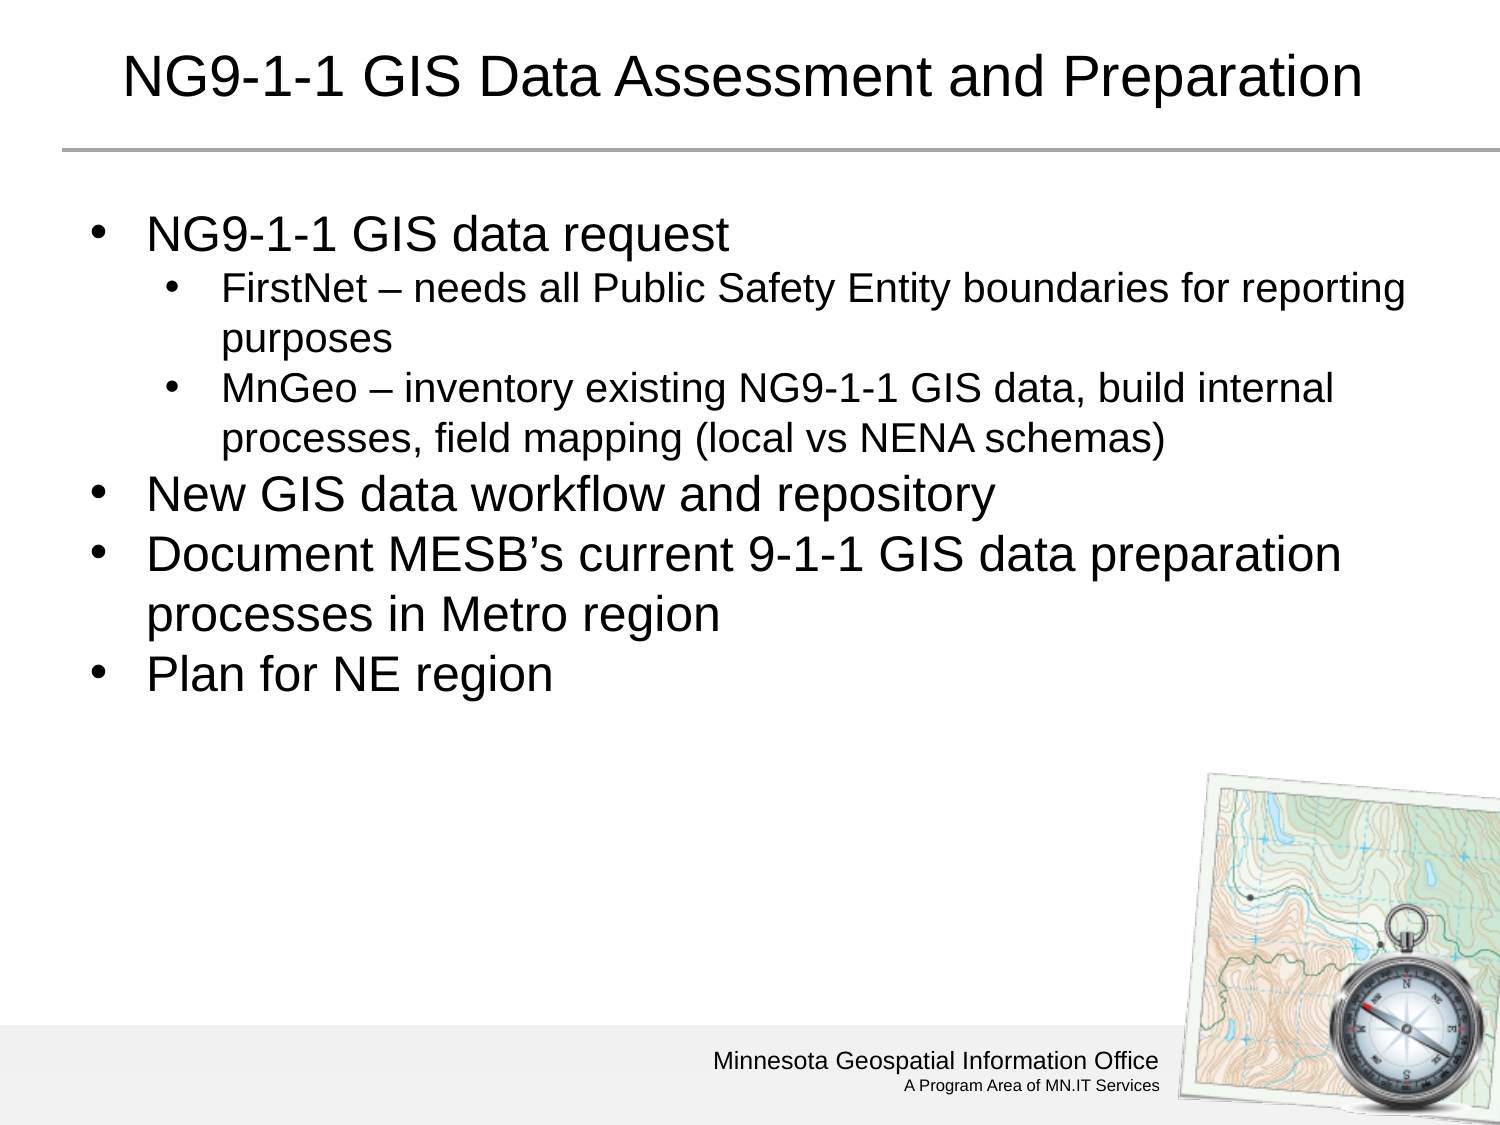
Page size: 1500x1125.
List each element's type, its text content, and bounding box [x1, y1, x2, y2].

picture [1166, 838, 1500, 1125]
title NG9-1-1 GIS Data Assessment and Preparation [62, 31, 1425, 193]
subtitle NG9-1-1 GIS data request FirstNet – needs all Public Safety Entity boundaries for reporting purposes MnGeo – inventory existing NG9-1-1 GIS data, build internal processes, field mapping (local vs NENA schemas) New GIS data workflow and repository Document MESB’s current 9-1-1 GIS data preparation processes in Metro region Plan for NE region [0, 193, 1500, 838]
